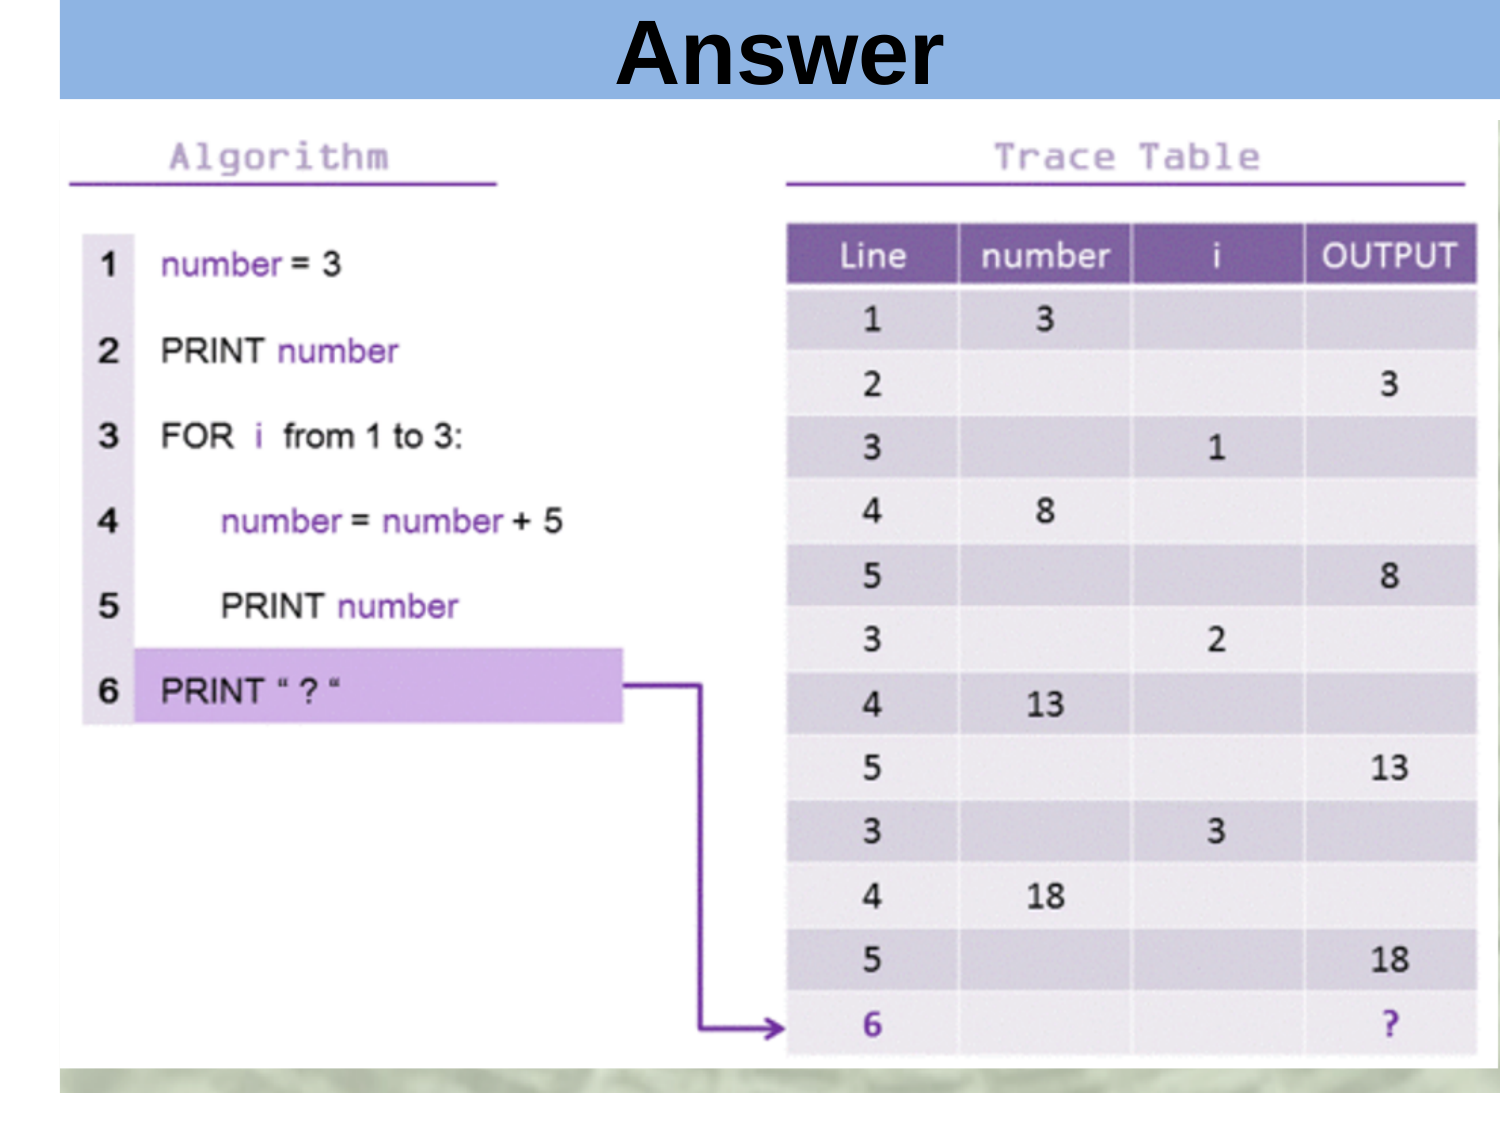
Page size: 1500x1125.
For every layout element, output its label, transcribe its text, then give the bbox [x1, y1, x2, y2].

picture [59, 119, 1500, 1094]
title Answer [59, 0, 1500, 100]
